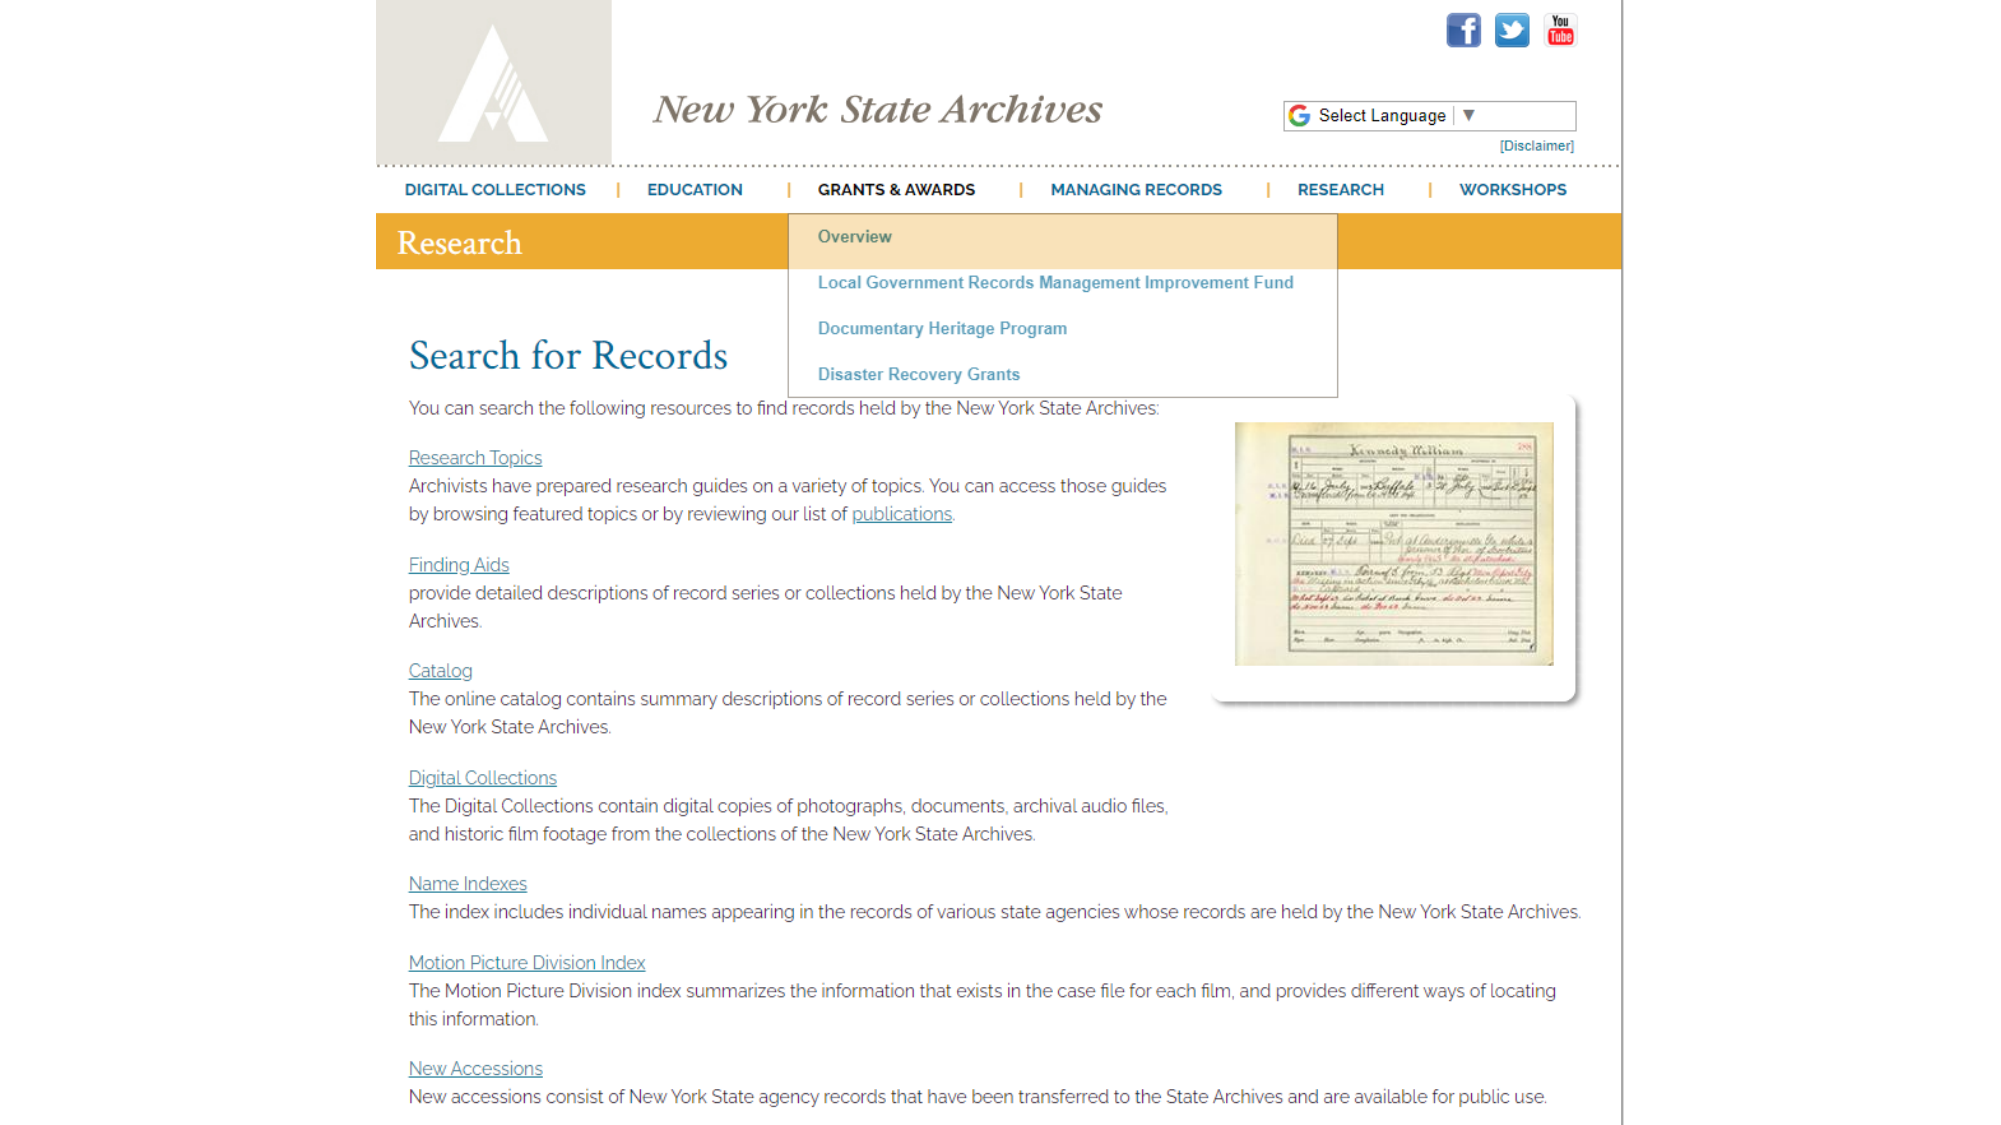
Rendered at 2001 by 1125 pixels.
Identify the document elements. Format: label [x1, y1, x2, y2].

picture [376, 0, 1624, 1125]
